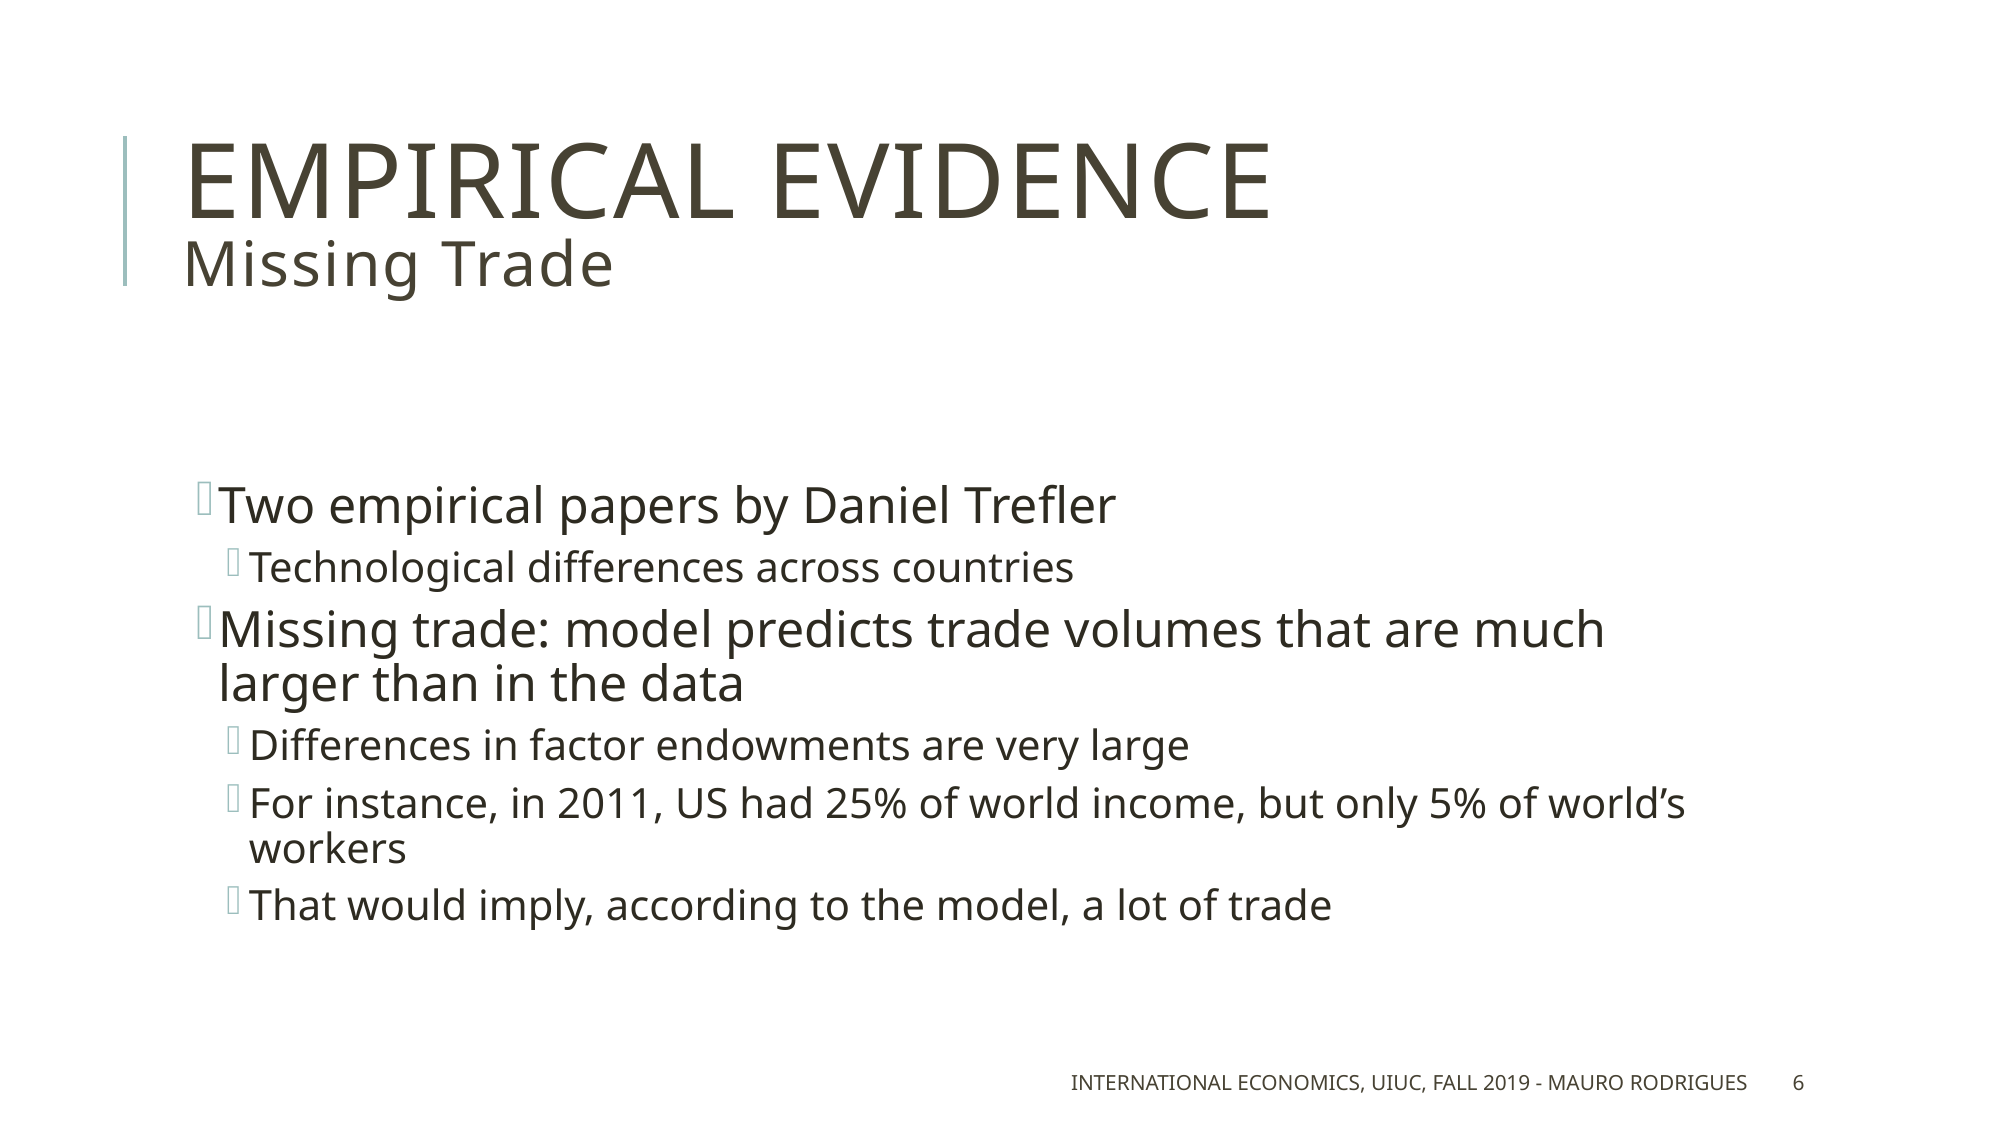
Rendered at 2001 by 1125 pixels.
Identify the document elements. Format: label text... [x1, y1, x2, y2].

list Two empirical papers by Daniel Trefler Technological differences across countries Missing trade: model predicts trade volumes that are much larger than in the data Differences in factor endowments are very large For instance, in 2011, US had 25% of world income, but only 5% of world’s workers That would imply, according to the model, a lot of trade [168, 375, 1763, 1035]
footer International Economics, UIUC, Fall 2019 - Mauro Rodrigues [794, 1061, 1763, 1107]
title Empirical evidence Missing Trade [168, 96, 1763, 342]
slide_number 6 [1777, 1061, 1938, 1107]
